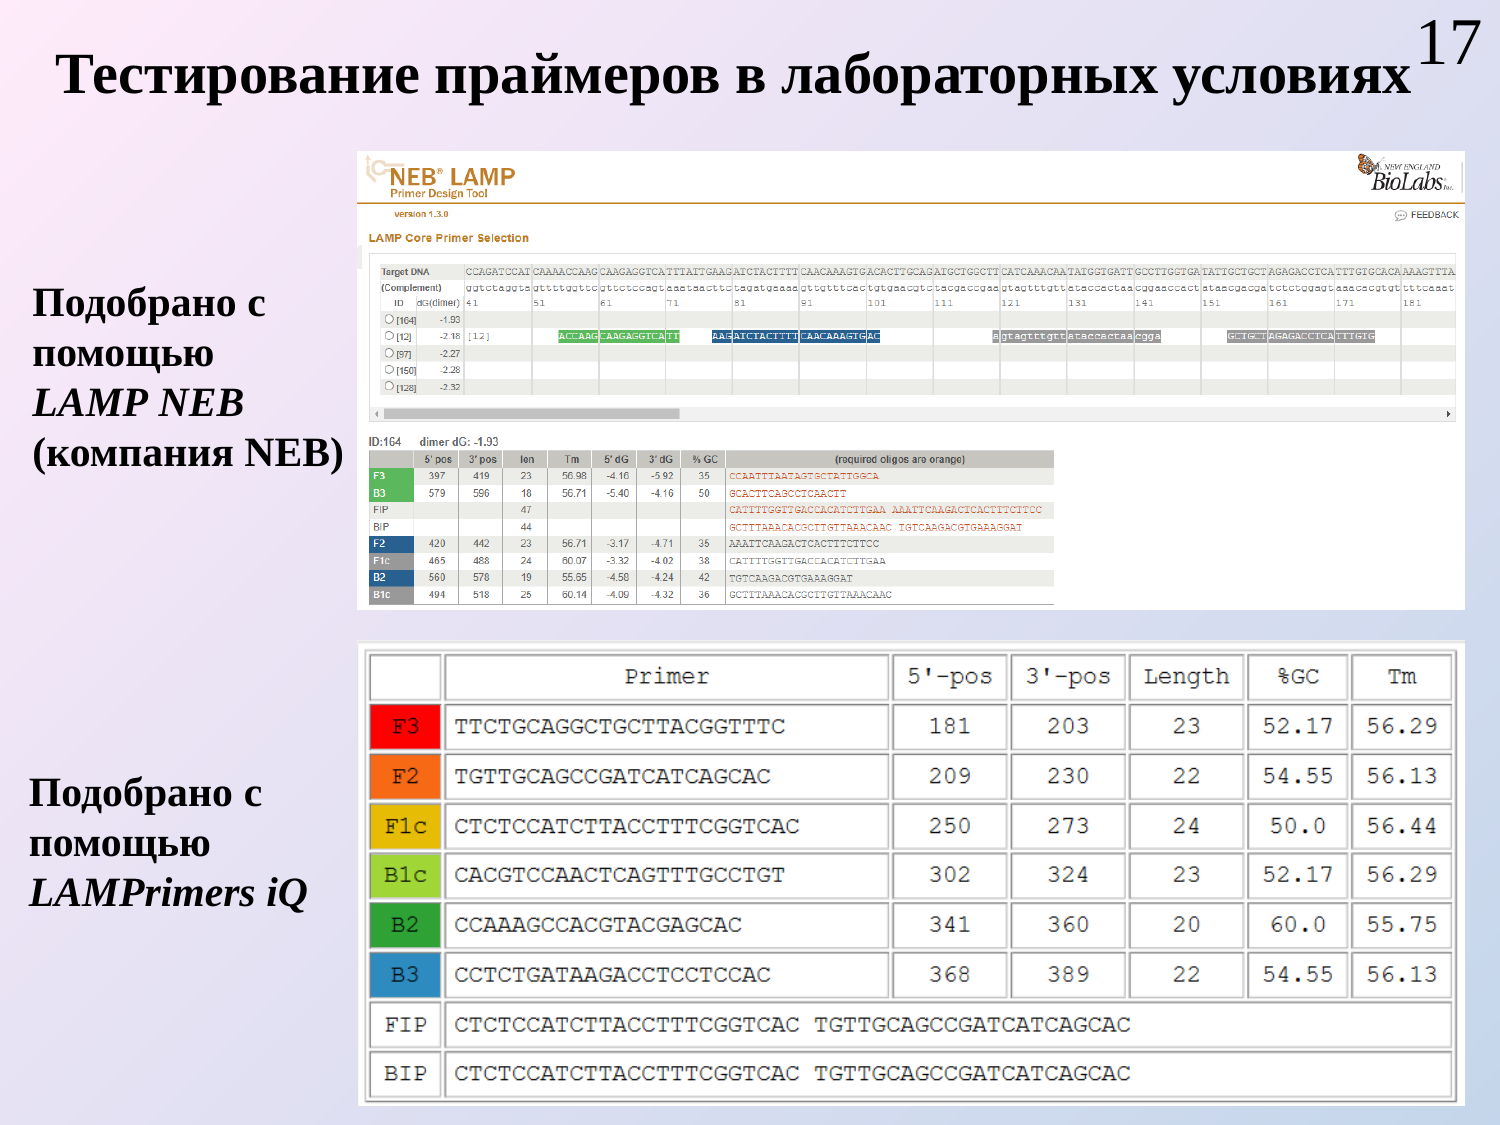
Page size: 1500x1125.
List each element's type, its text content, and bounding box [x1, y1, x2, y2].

picture [356, 639, 1465, 1107]
text_box Подобрано с помощью LAMP NEB (компания NEB) [17, 267, 351, 482]
picture [356, 151, 1465, 611]
slide_number 17 [1399, 0, 1500, 75]
text_box Тестирование праймеров в лабораторных условиях [41, 28, 1447, 113]
text_box Подобрано с помощью LAMPrimers iQ [14, 757, 351, 923]
